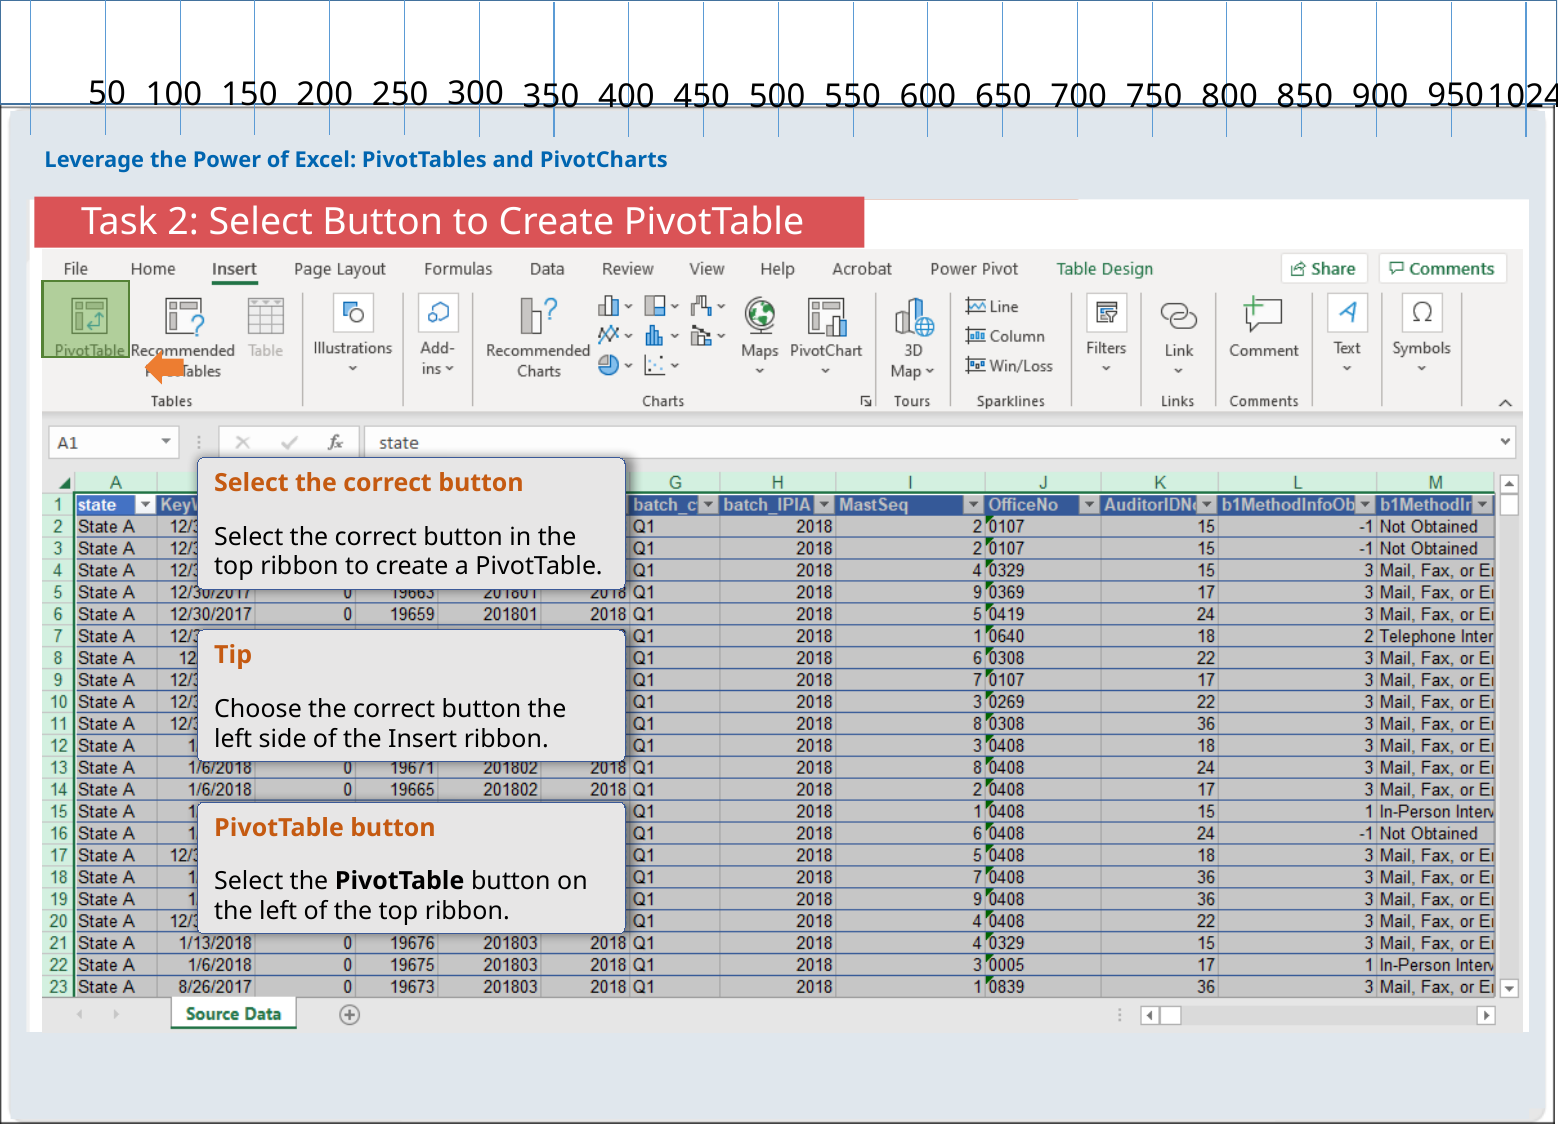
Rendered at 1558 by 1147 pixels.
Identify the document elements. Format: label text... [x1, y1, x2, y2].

picture [629, 105, 703, 111]
picture [330, 105, 404, 111]
picture [181, 105, 254, 111]
picture [255, 105, 329, 111]
picture [555, 105, 628, 111]
picture [779, 105, 853, 111]
picture [1227, 105, 1301, 111]
picture [0, 105, 1555, 1124]
picture [405, 105, 479, 111]
picture [31, 105, 105, 111]
picture [1003, 105, 1077, 111]
title Task 2: Select Button to Create PivotTable [34, 196, 865, 248]
picture [1377, 105, 1451, 111]
picture [106, 105, 180, 111]
picture [1452, 105, 1525, 111]
picture [1302, 105, 1376, 111]
picture [928, 105, 1002, 111]
picture [1153, 105, 1226, 111]
picture [704, 105, 778, 111]
picture [1078, 105, 1152, 111]
picture [42, 249, 1523, 1033]
picture [480, 105, 553, 111]
picture [854, 105, 927, 111]
